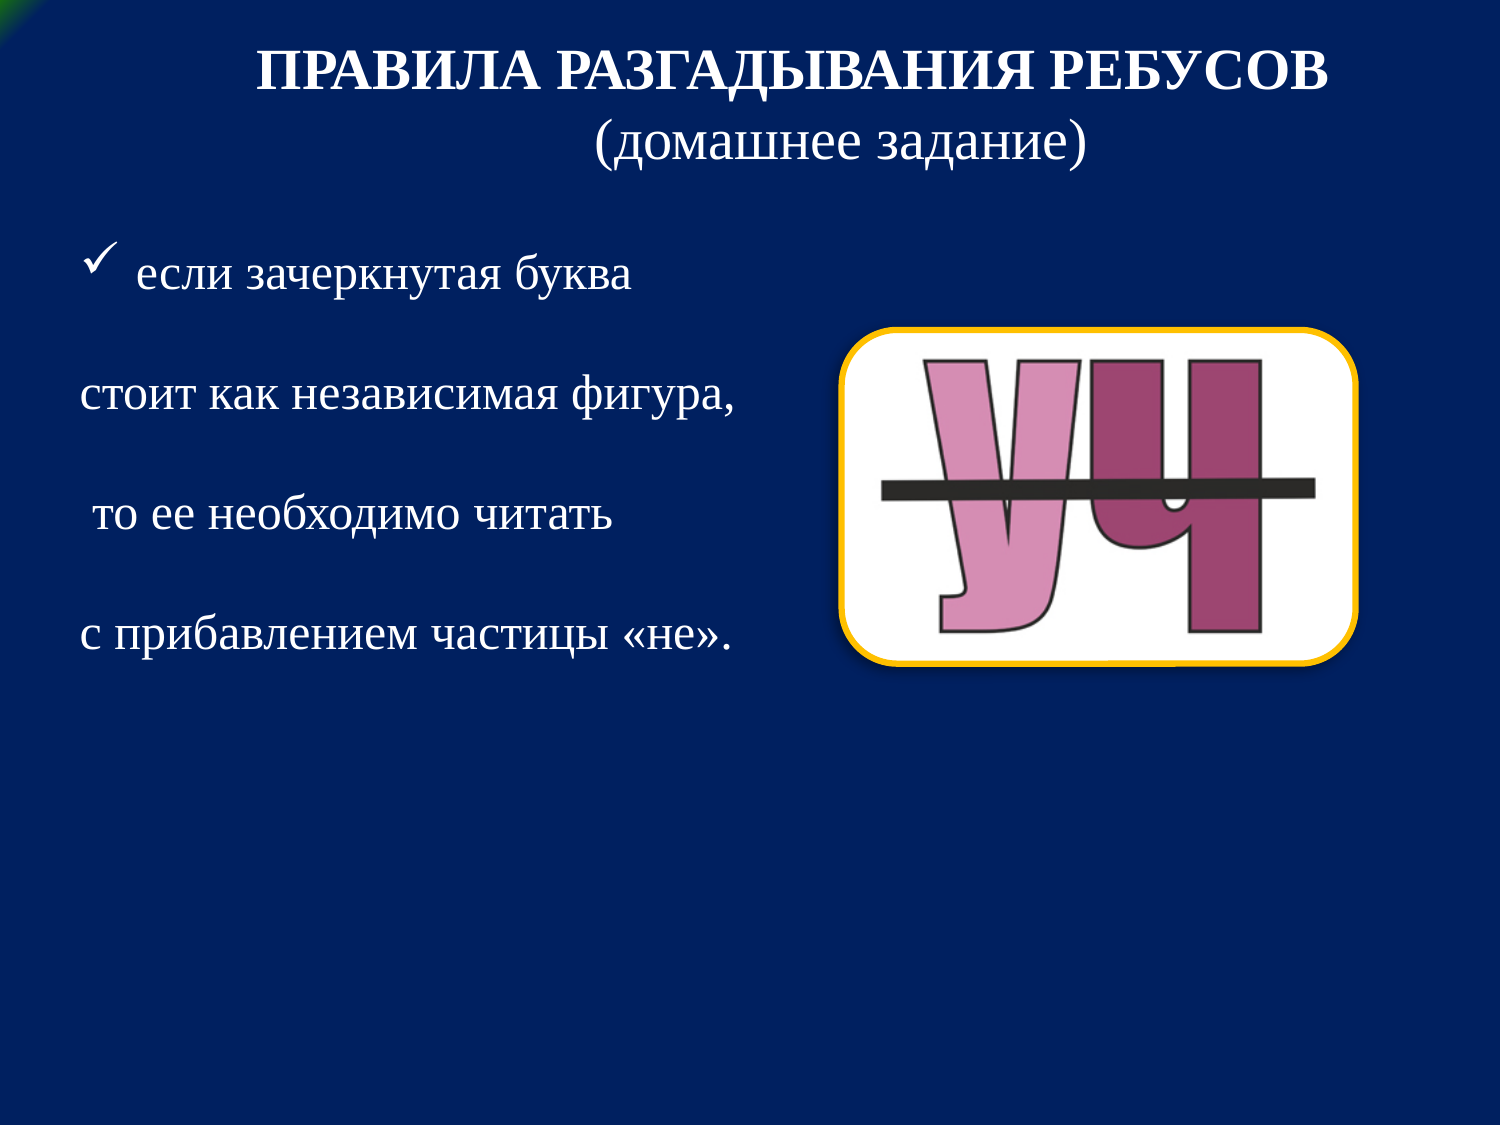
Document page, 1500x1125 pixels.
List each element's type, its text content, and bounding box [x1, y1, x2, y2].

text_box если зачеркнутая буква стоит как независимая фигура, то ее необходимо читать с прибавлением частицы «не». [64, 231, 1442, 757]
text_box ПРАВИЛА РАЗГАДЫВАНИЯ РЕБУСОВ (домашнее задание) [242, 24, 1442, 249]
picture [841, 329, 1356, 664]
